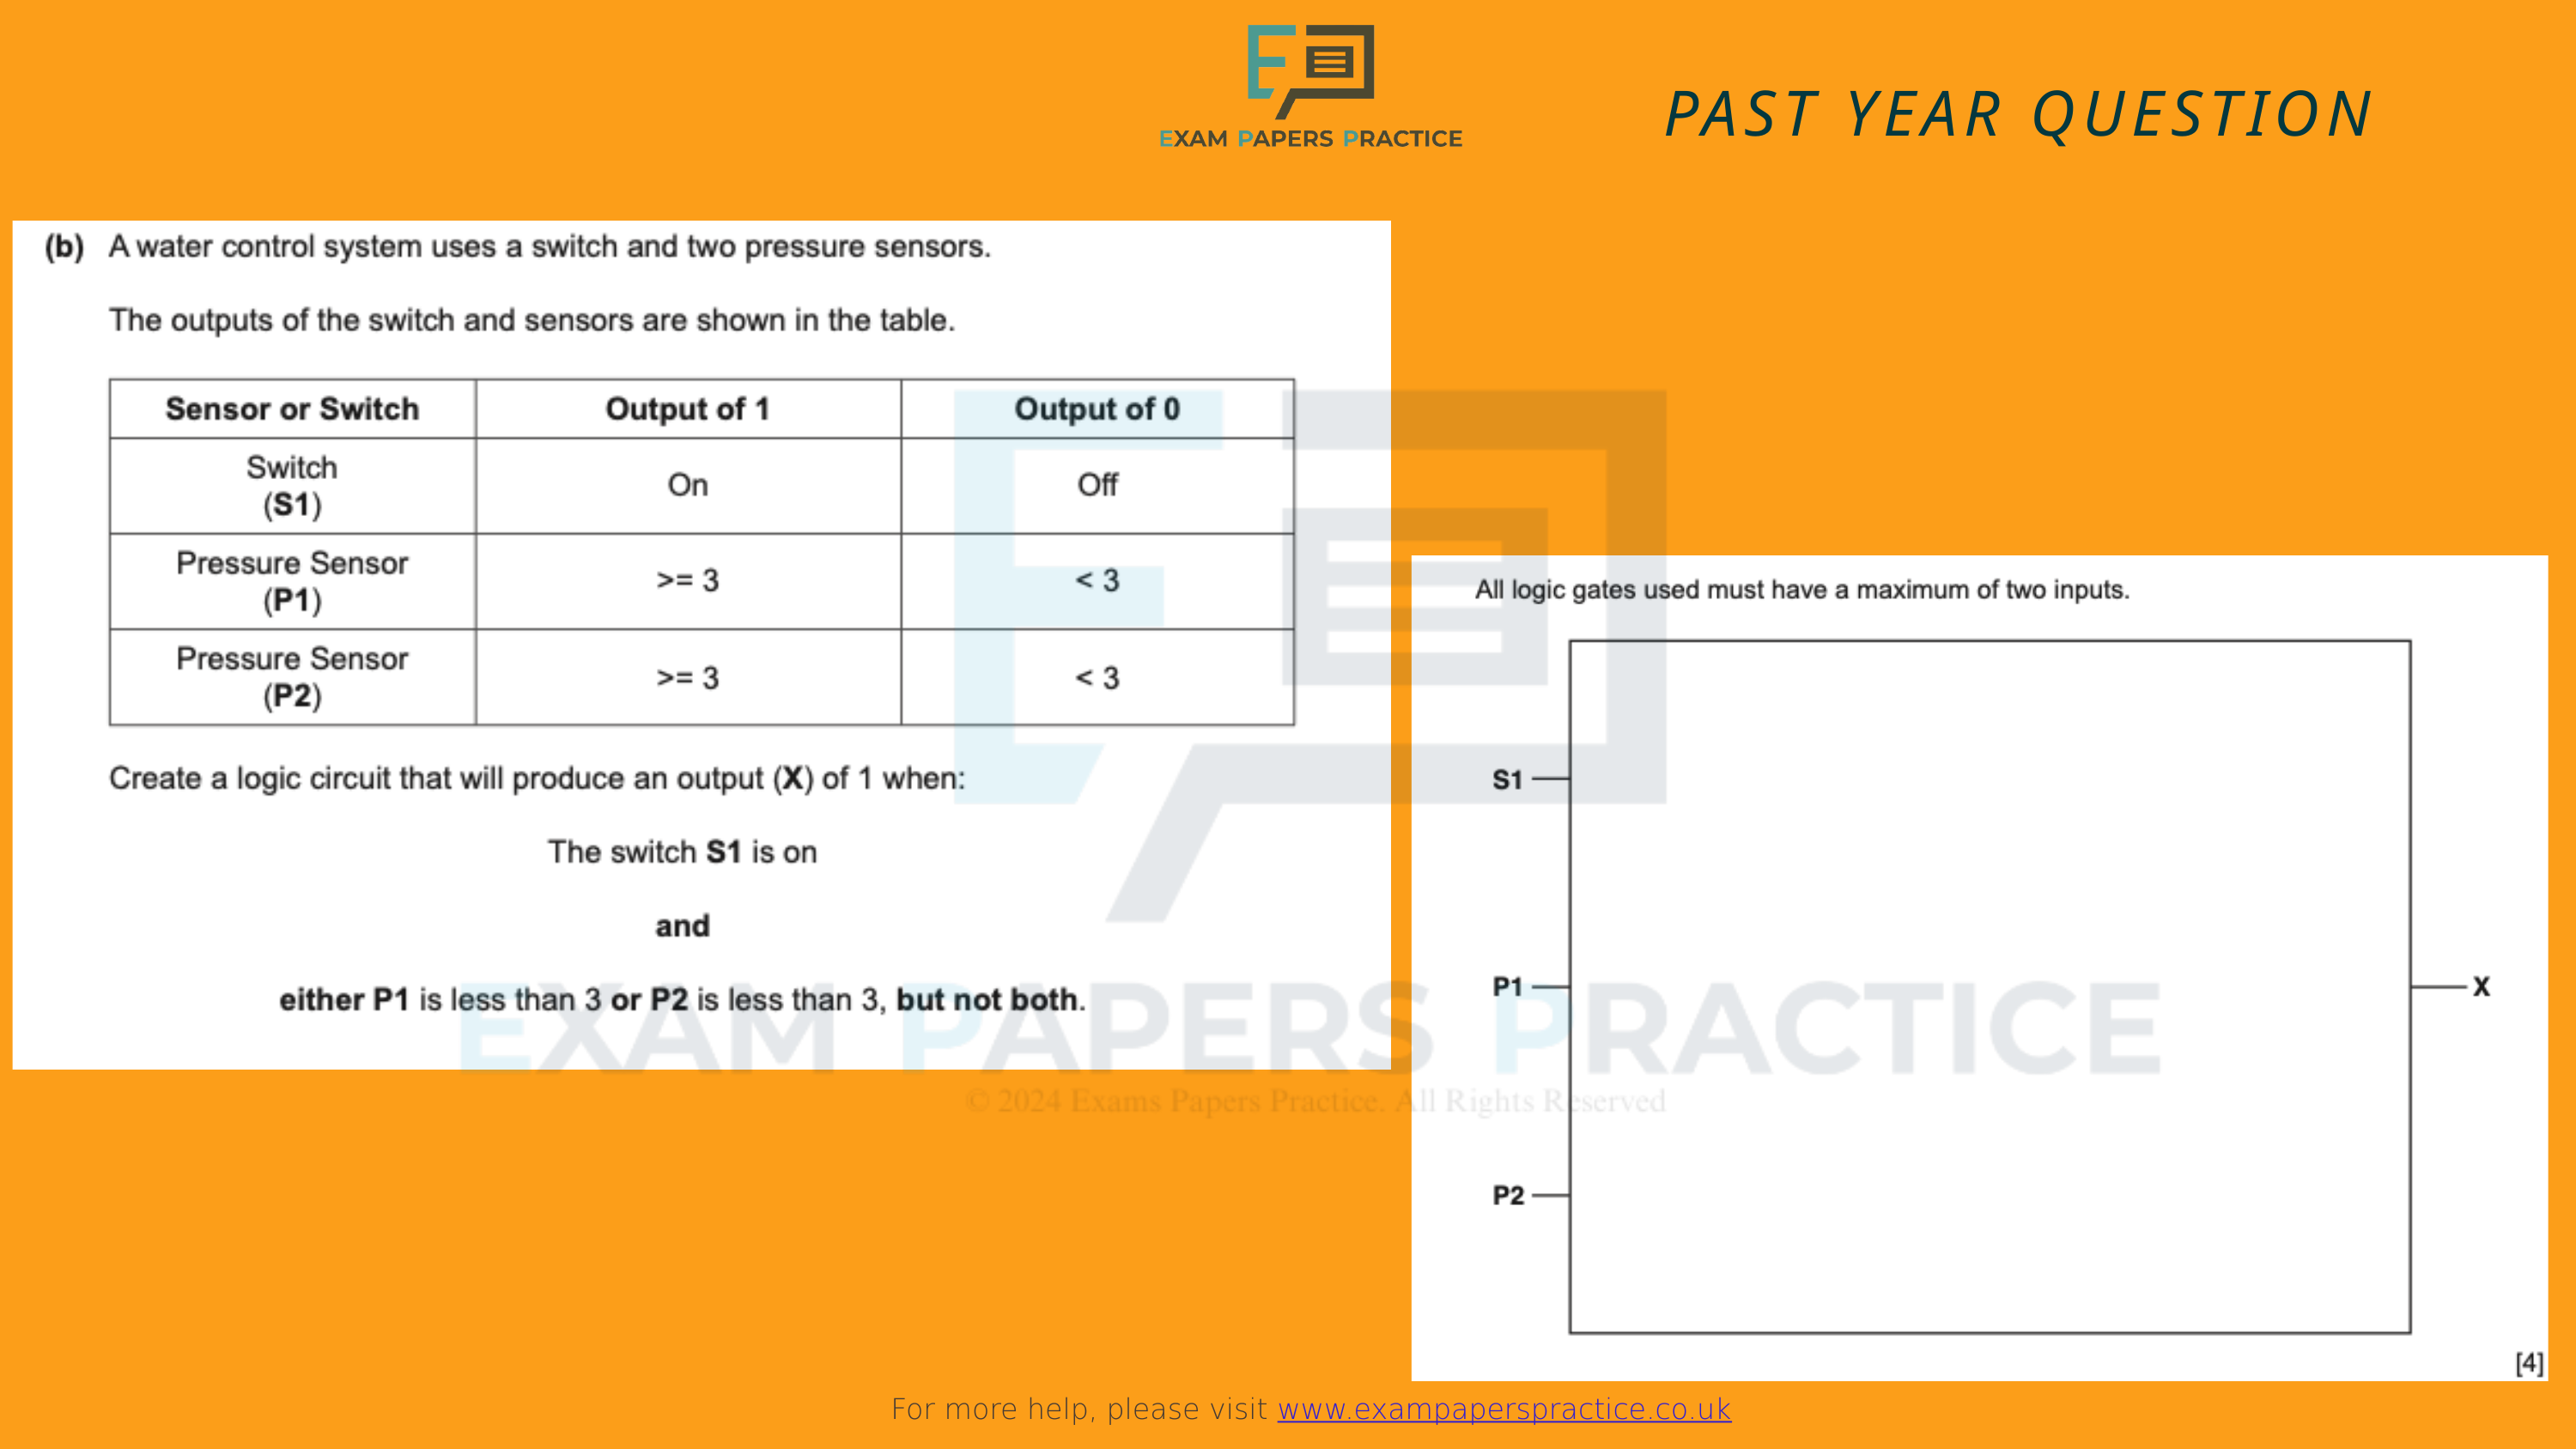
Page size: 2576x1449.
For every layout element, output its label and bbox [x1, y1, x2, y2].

text_box [12, 25, 2576, 1424]
